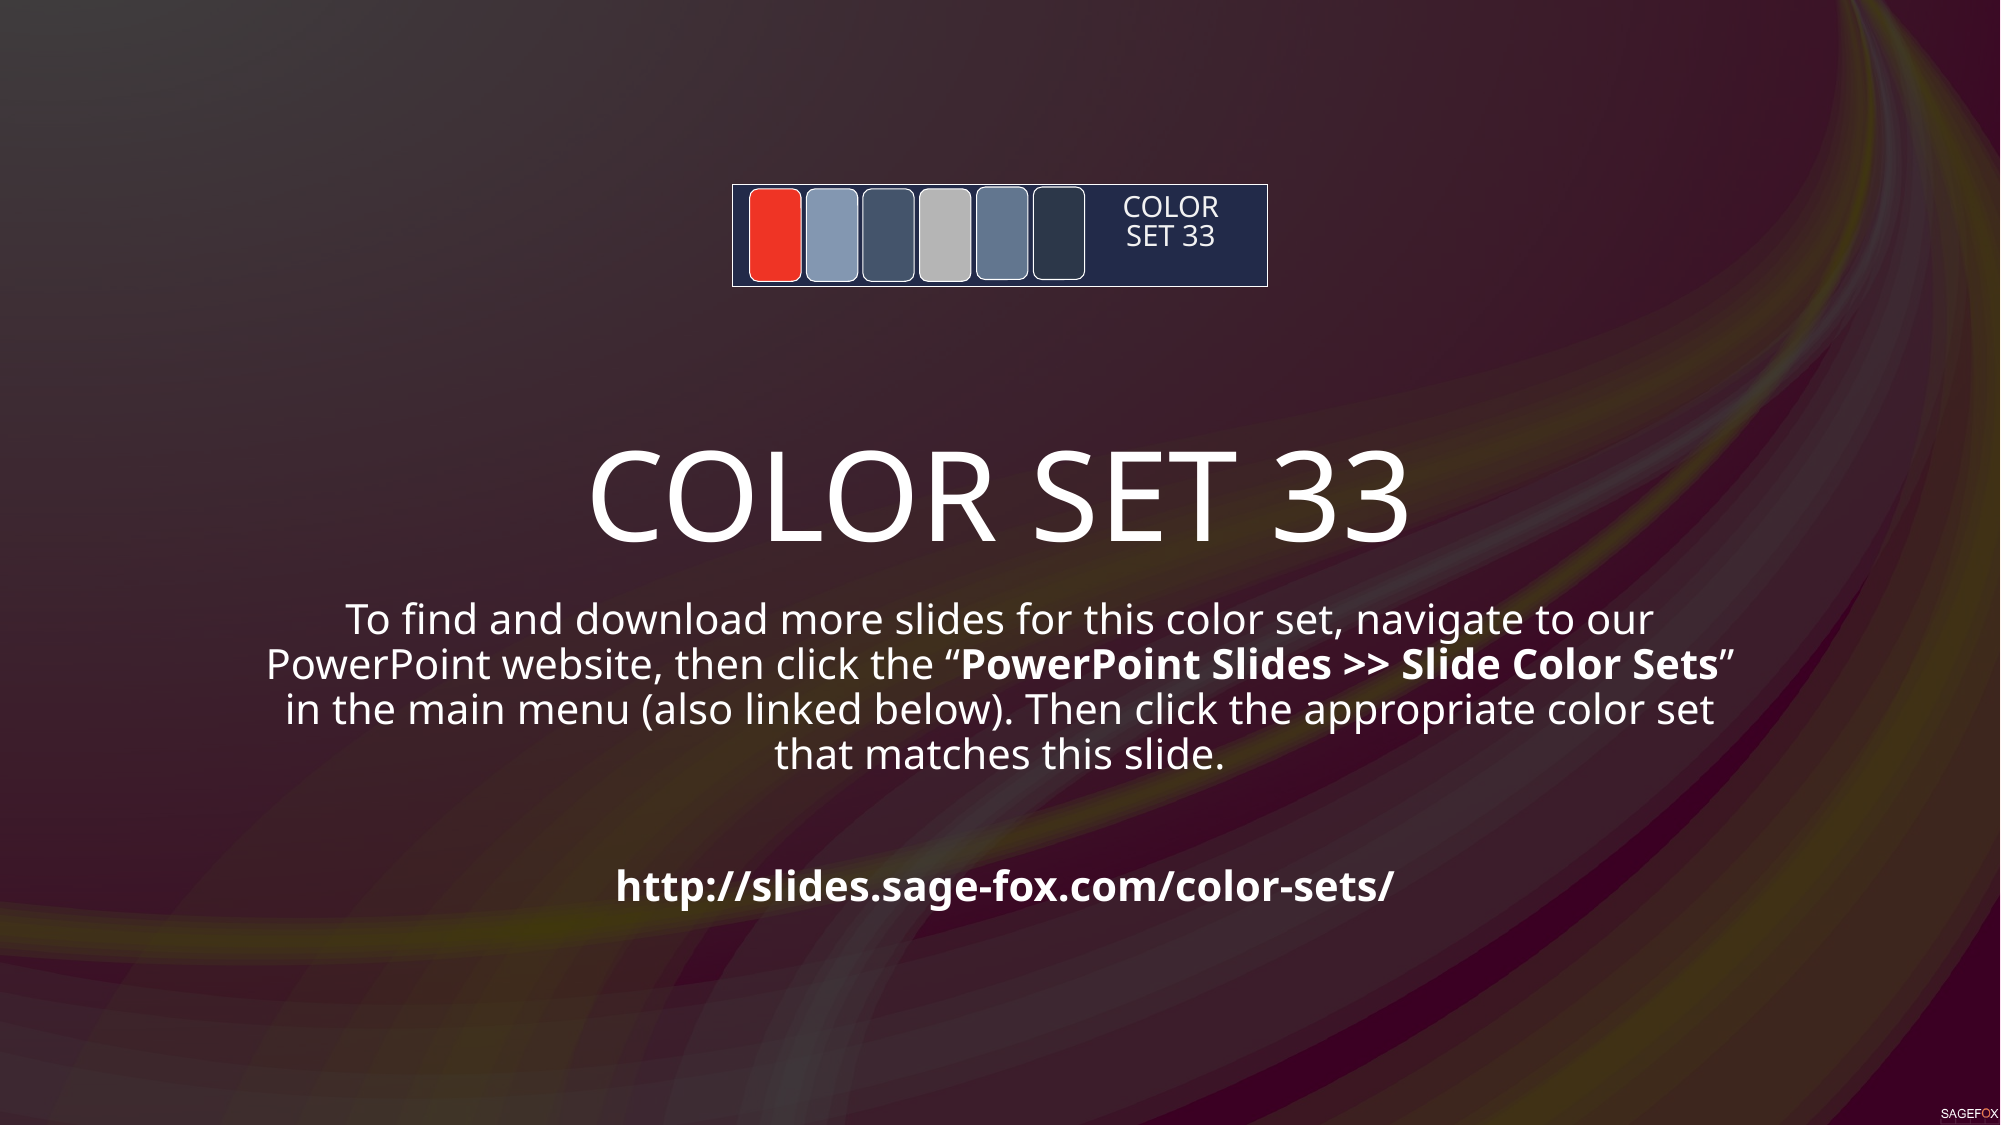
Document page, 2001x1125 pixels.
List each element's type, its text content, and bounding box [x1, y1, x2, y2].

picture [0, 0, 2001, 1125]
subtitle To find and download more slides for this color set, navigate to our PowerPoint website, then click the “PowerPoint Slides >> Slide Color Sets” in the main menu (also linked below). Then click the appropriate color set that matches this slide. http://slides.sage-fox.com/color-sets/ [249, 590, 1750, 863]
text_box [732, 184, 1268, 290]
title COLOR SET 33 [249, 184, 1750, 576]
